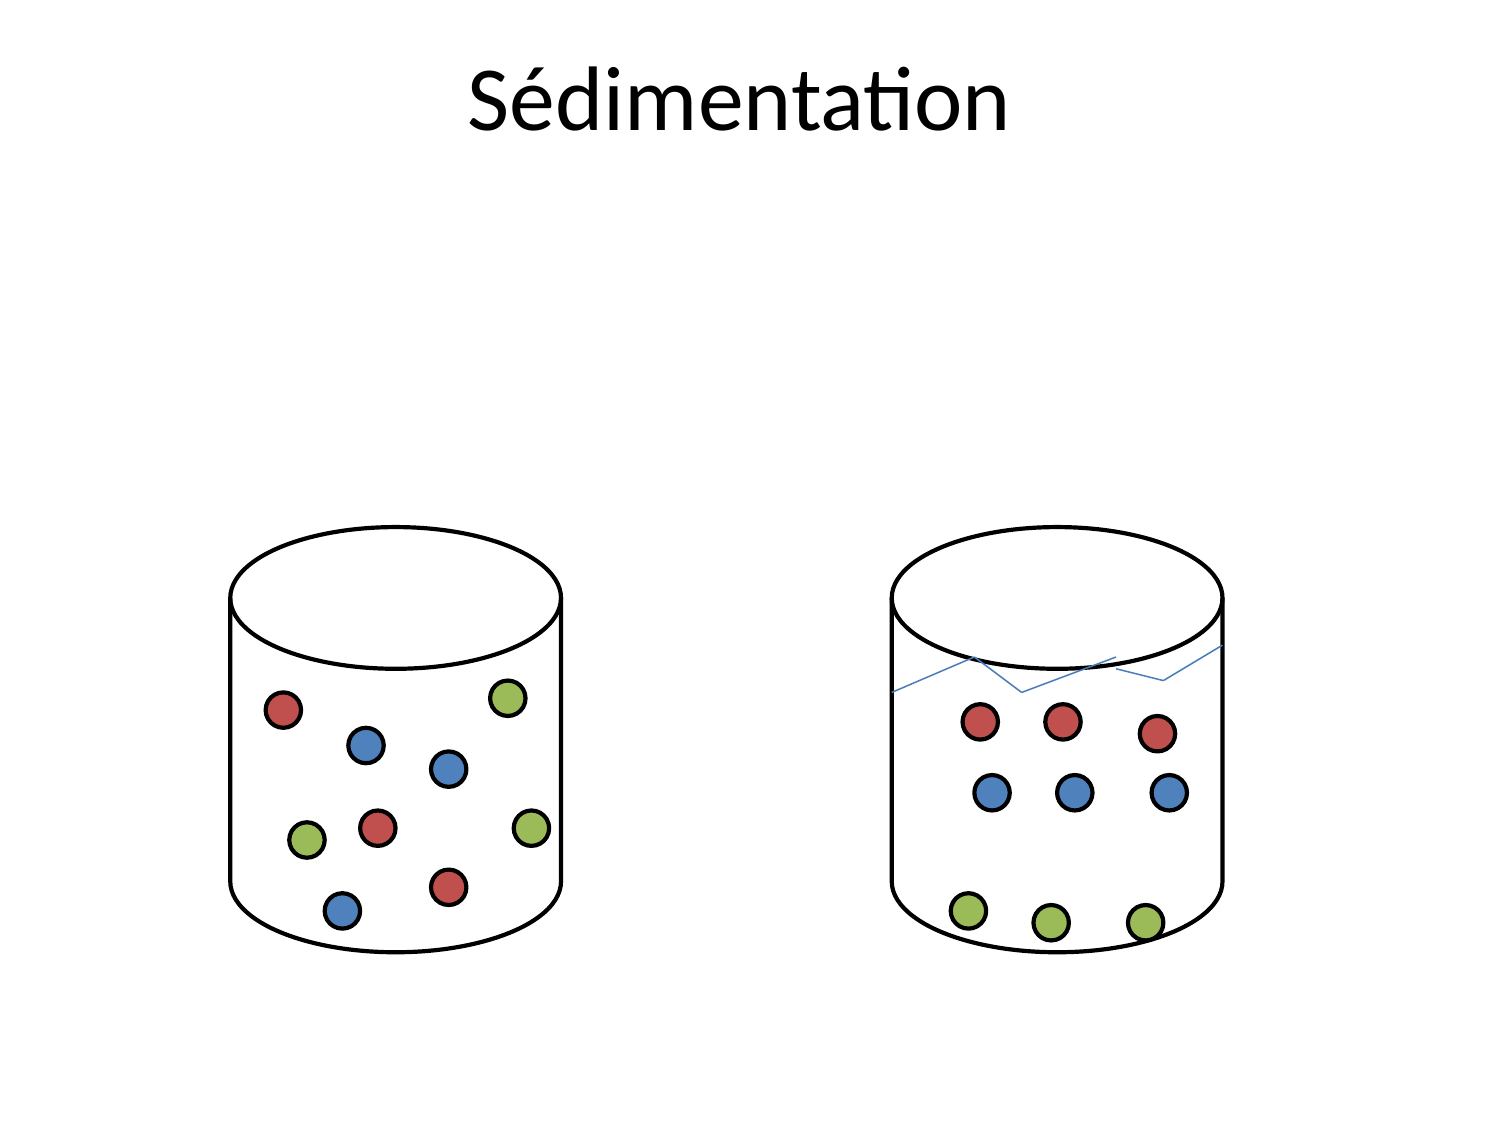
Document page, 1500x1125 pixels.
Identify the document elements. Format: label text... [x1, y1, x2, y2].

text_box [1115, 668, 1158, 681]
text_box [1043, 702, 1083, 742]
text_box [889, 686, 1225, 955]
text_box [891, 656, 973, 693]
text_box [511, 808, 552, 848]
text_box [1031, 902, 1071, 943]
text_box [974, 656, 1020, 693]
text_box [322, 891, 363, 931]
text_box [287, 820, 327, 860]
text_box [948, 891, 989, 931]
text_box [346, 725, 386, 766]
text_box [1021, 656, 1117, 693]
text_box [889, 524, 1225, 667]
text_box [1149, 772, 1190, 813]
text_box [960, 702, 1001, 742]
text_box [263, 690, 304, 730]
text_box [1125, 902, 1166, 943]
text_box [488, 678, 528, 719]
title Sédimentation [64, 0, 1415, 188]
text_box [972, 772, 1012, 813]
text_box [428, 749, 469, 789]
text_box [358, 808, 398, 848]
text_box [1055, 772, 1095, 813]
text_box [228, 524, 564, 955]
text_box [1137, 713, 1178, 754]
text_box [1163, 644, 1223, 681]
text_box [428, 867, 469, 908]
